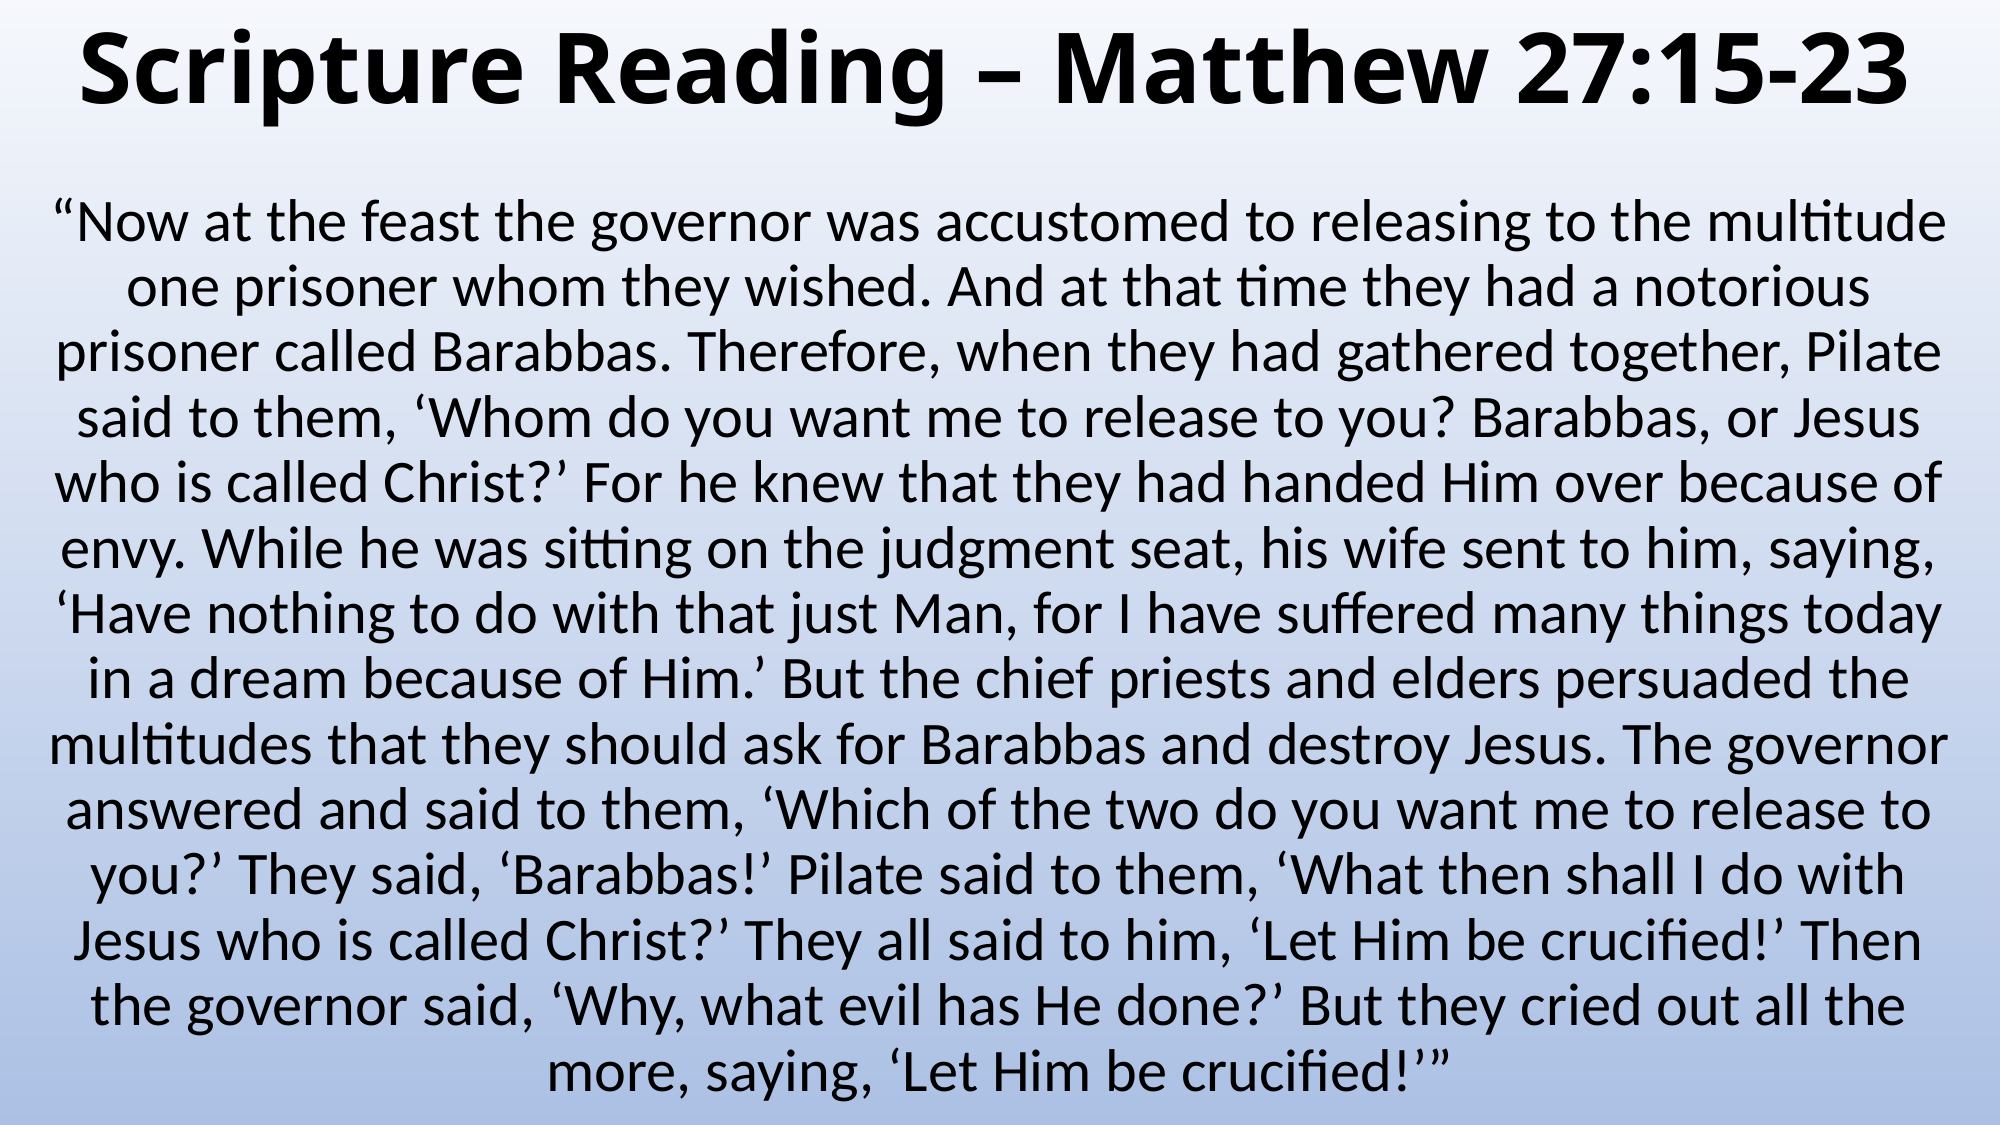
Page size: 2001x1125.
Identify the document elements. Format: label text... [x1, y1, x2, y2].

list “Now at the feast the governor was accustomed to releasing to the multitude one prisoner whom they wished. And at that time they had a notorious prisoner called Barabbas. Therefore, when they had gathered together, Pilate said to them, ‘Whom do you want me to release to you? Barabbas, or Jesus who is called Christ?’ For he knew that they had handed Him over because of envy. While he was sitting on the judgment seat, his wife sent to him, saying, ‘Have nothing to do with that just Man, for I have suffered many things today in a dream because of Him.’ But the chief priests and elders persuaded the multitudes that they should ask for Barabbas and destroy Jesus. The governor answered and said to them, ‘Which of the two do you want me to release to you?’ They said, ‘Barabbas!’ Pilate said to them, ‘What then shall I do with Jesus who is called Christ?’ They all said to him, ‘Let Him be crucified!’ Then the governor said, ‘Why, what evil has He done?’ But they cried out all the more, saying, ‘Let Him be crucified!’” [23, 181, 1977, 1125]
title Scripture Reading – Matthew 27:15-23 [23, 0, 1968, 145]
